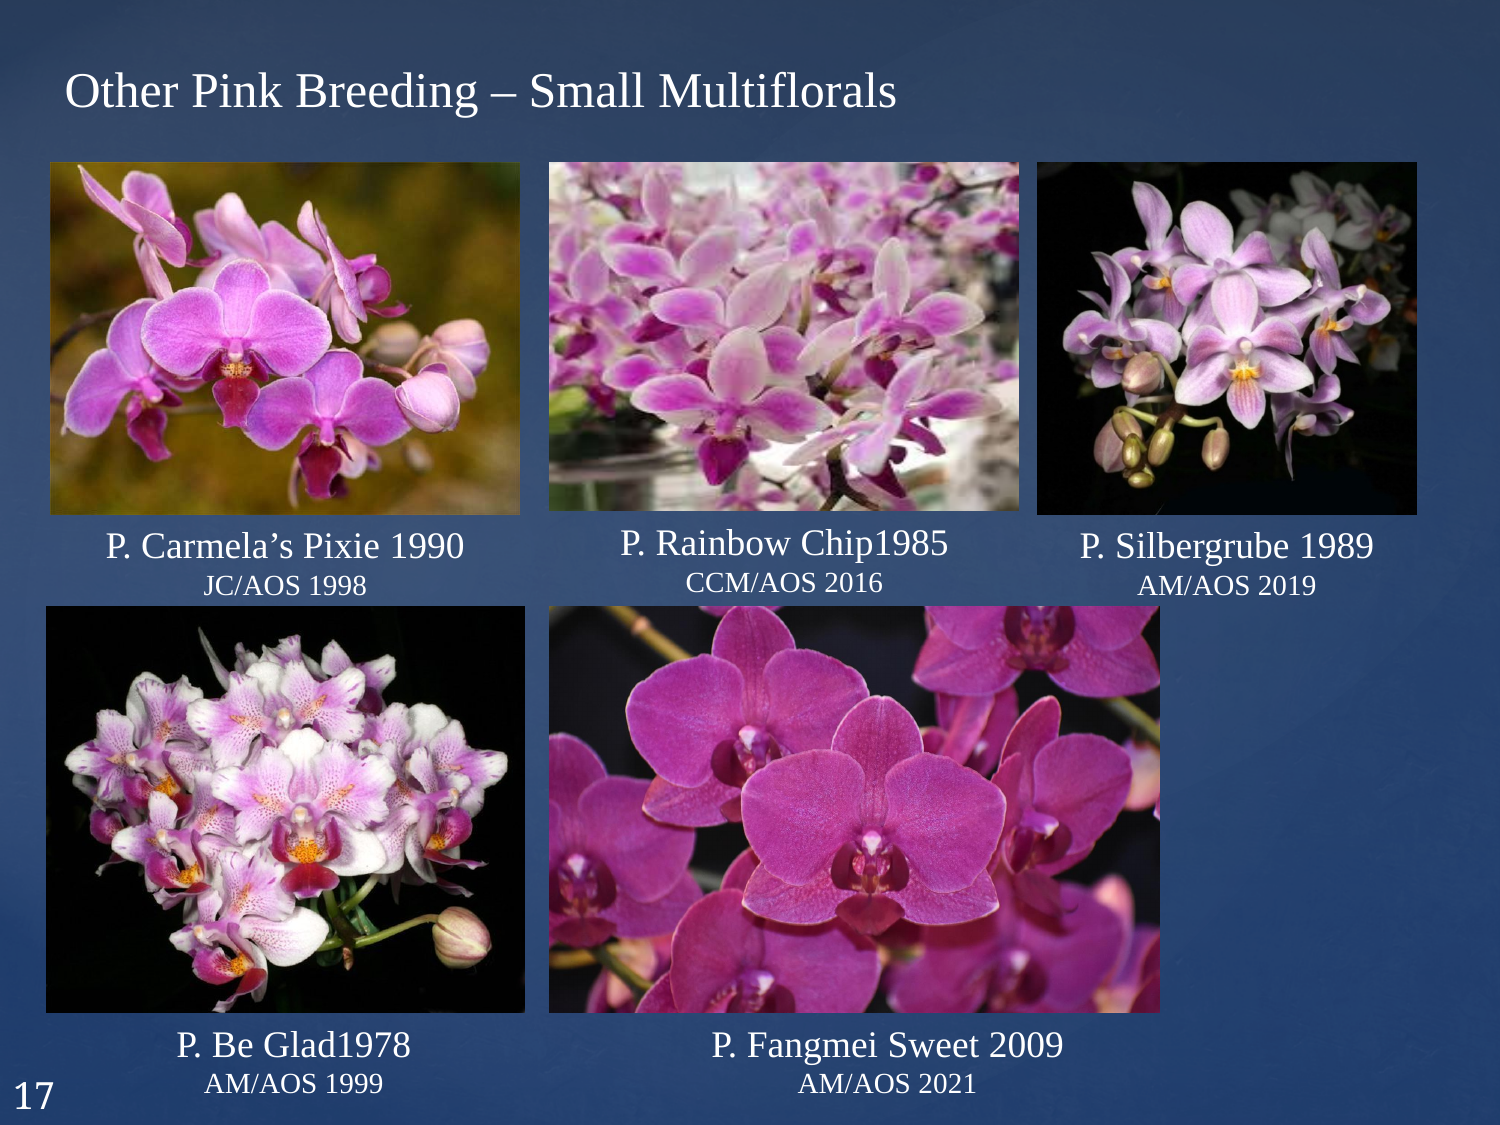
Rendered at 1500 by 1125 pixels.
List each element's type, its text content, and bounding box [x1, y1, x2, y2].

text_box P. Be Glad1978 AM/AOS 1999 [125, 1028, 463, 1108]
text_box P. Fangmei Sweet 2009 AM/AOS 2021 [687, 1028, 1088, 1108]
picture [549, 605, 1160, 1013]
text_box 17 [0, 1064, 70, 1125]
text_box P. Silbergrube 1989 AM/AOS 2019 [1058, 529, 1396, 609]
picture [549, 161, 1020, 512]
picture [1036, 161, 1417, 515]
picture [46, 605, 526, 1013]
picture [50, 161, 521, 515]
text_box Other Pink Breeding – Small Multiflorals [49, 49, 926, 125]
text_box P. Rainbow Chip1985 CCM/AOS 2016 [586, 527, 983, 602]
text_box P. Carmela’s Pixie 1990 JC/AOS 1998 [90, 529, 480, 602]
